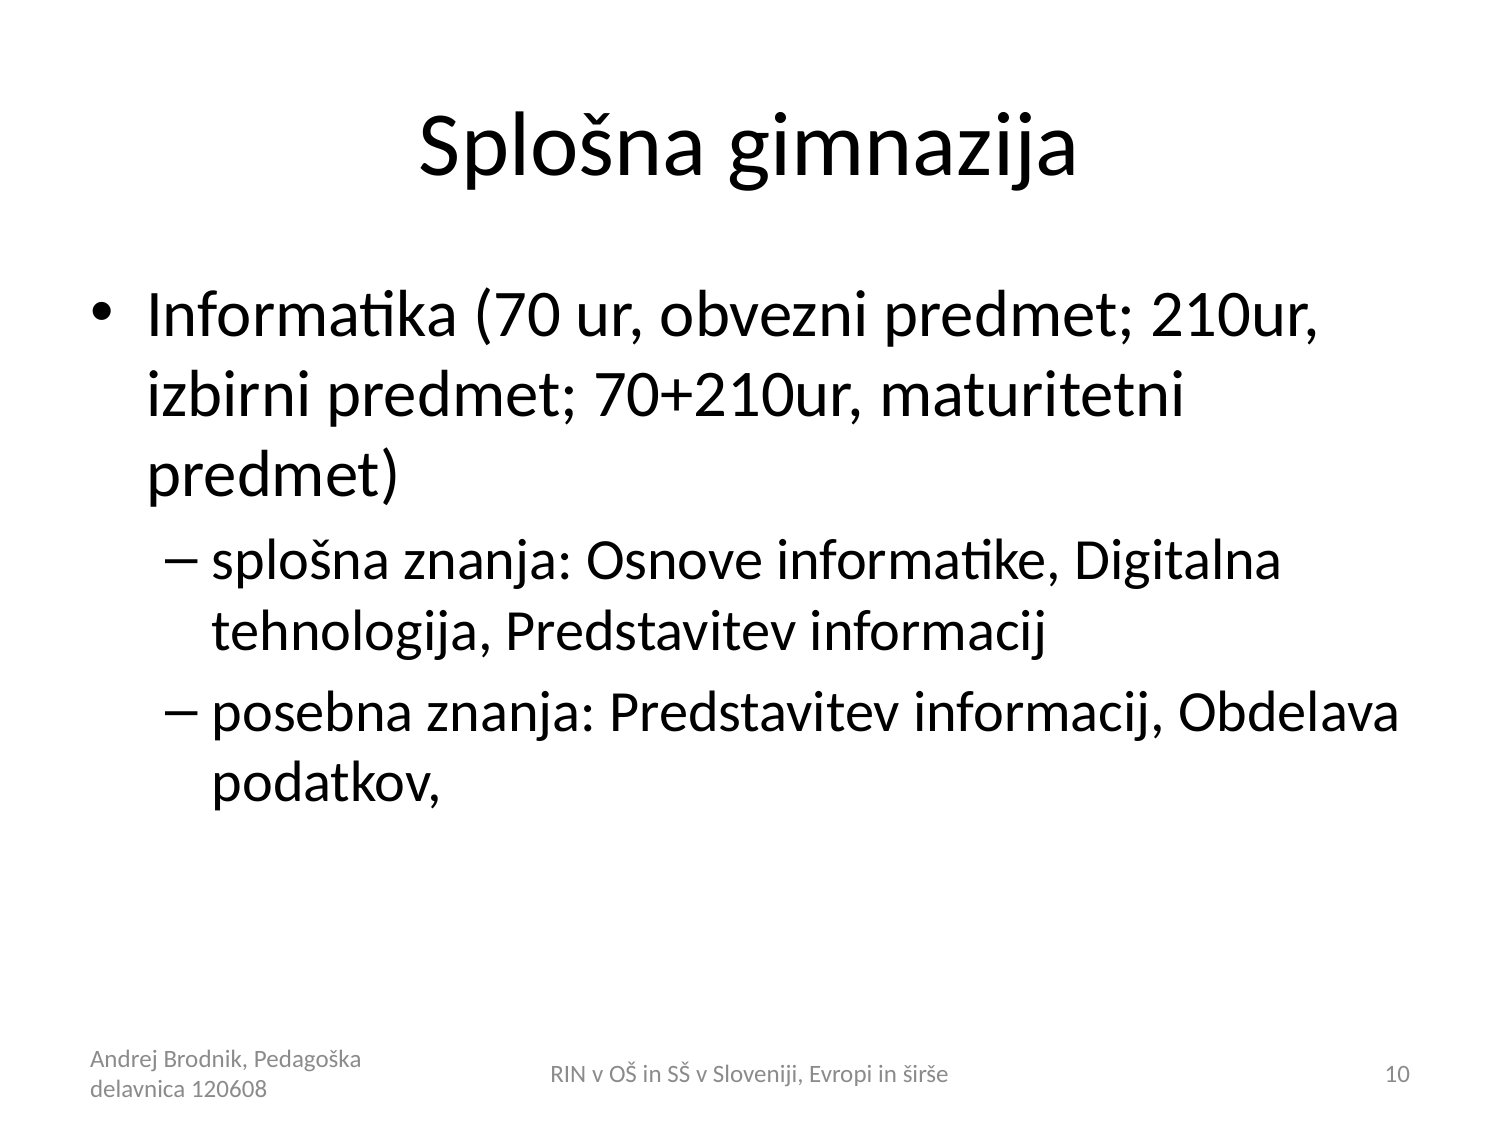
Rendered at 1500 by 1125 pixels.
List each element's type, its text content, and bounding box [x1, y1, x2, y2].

title Splošna gimnazija [75, 45, 1425, 233]
footer RIN v OŠ in SŠ v Sloveniji, Evropi in širše [512, 1042, 988, 1103]
list Informatika (70 ur, obvezni predmet; 210ur, izbirni predmet; 70+210ur, maturitetni predmet) splošna znanja: Osnove informatike, Digitalna tehnologija, Predstavitev informacij posebna znanja: Predstavitev informacij, Obdelava podatkov, [75, 262, 1425, 1005]
slide_number Andrej Brodnik, Pedagoška delavnica 120608 [75, 1042, 425, 1103]
slide_number 9 [1074, 1042, 1425, 1103]
